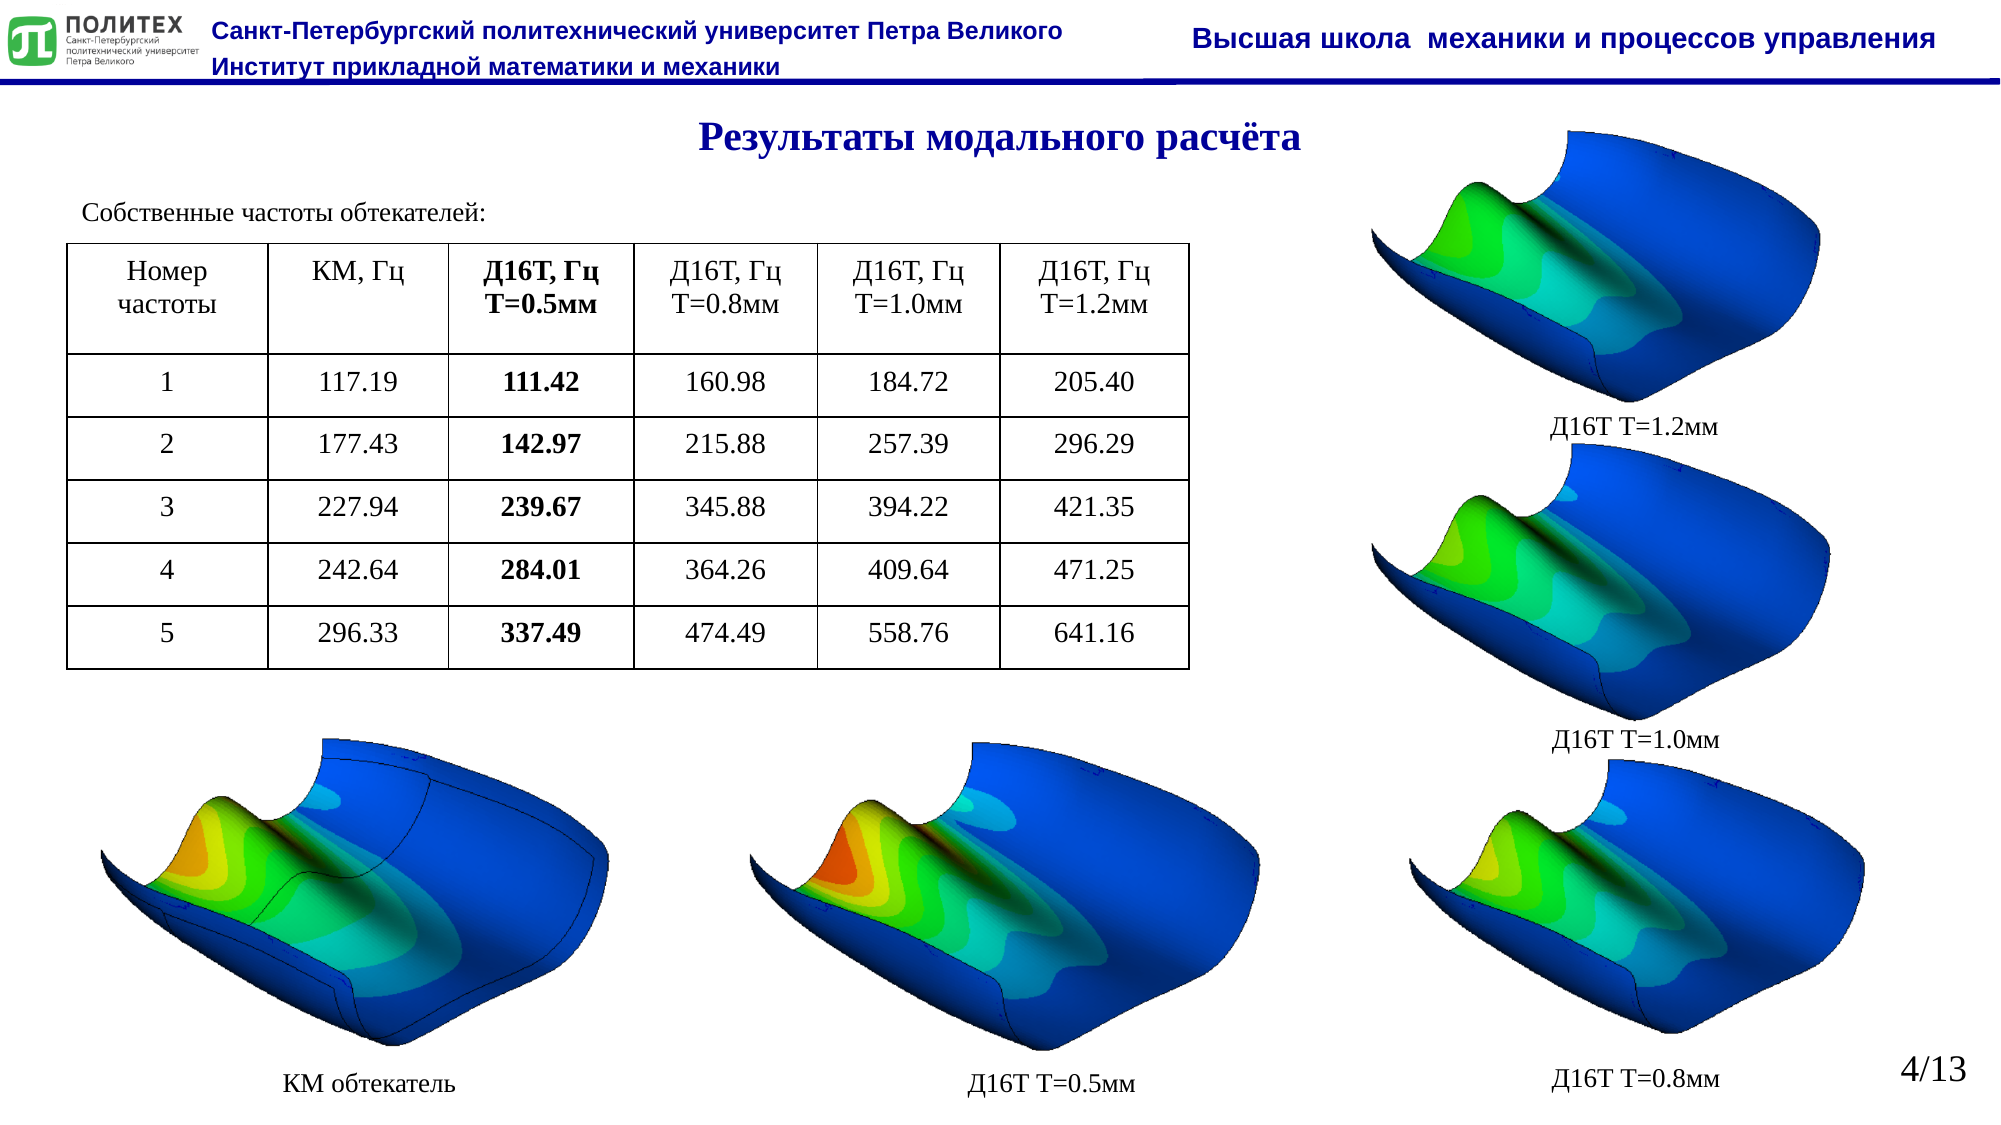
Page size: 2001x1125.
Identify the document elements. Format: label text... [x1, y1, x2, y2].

picture [1402, 750, 1870, 1037]
text_box КМ обтекатель [267, 1065, 478, 1105]
picture [1367, 438, 1833, 725]
table_cell 4 [68, 544, 267, 605]
table_cell 409.64 [818, 544, 999, 605]
picture [745, 734, 1264, 1054]
table_cell 215.88 [635, 418, 817, 479]
table_cell 111.42 [449, 355, 633, 416]
table_cell 296.29 [1001, 418, 1188, 479]
text_box Результаты модального расчёта [140, 101, 1860, 167]
text_box Собственные частоты обтекателей: [66, 186, 516, 234]
table_cell 177.43 [269, 418, 448, 479]
table_header Д16Т, Гц Т=1.2мм [1001, 244, 1188, 353]
table_cell 242.64 [269, 544, 448, 605]
picture [3, 5, 206, 77]
table_cell 337.49 [449, 607, 633, 668]
table_cell 558.76 [818, 607, 999, 668]
picture [1367, 125, 1826, 412]
table_cell 3 [68, 481, 267, 542]
table_cell 257.39 [818, 418, 999, 479]
table_cell 184.72 [818, 355, 999, 416]
text_box Д16Т T=0.5мм [952, 1062, 1163, 1106]
table_header Д16Т, Гц Т=1.0мм [818, 244, 999, 353]
table_cell 239.67 [449, 481, 633, 542]
table_cell 2 [68, 418, 267, 479]
table_cell 394.22 [818, 481, 999, 542]
table_cell 142.97 [449, 418, 633, 479]
table_cell 227.94 [269, 481, 448, 542]
table_cell 160.98 [635, 355, 817, 416]
text_box Д16Т T=1.0мм [1535, 733, 1737, 748]
table_cell 296.33 [269, 607, 448, 668]
table_cell 364.26 [635, 544, 817, 605]
table_cell 5 [68, 607, 267, 668]
table_cell 205.40 [1001, 355, 1188, 416]
table_header Номер частоты [68, 244, 267, 353]
table_header Д16Т, Гц Т=0.5мм [449, 244, 633, 353]
table_cell 421.35 [1001, 481, 1188, 542]
table_cell 345.88 [635, 481, 817, 542]
table_cell 474.49 [635, 607, 817, 668]
table_header КМ, Гц [269, 244, 448, 353]
table_header Д16Т, Гц Т=0.8мм [635, 244, 817, 353]
text_box Д16Т T=1.2мм [1535, 420, 1737, 436]
picture [95, 734, 614, 1057]
table_cell 641.16 [1001, 607, 1188, 668]
table_cell 117.19 [269, 355, 448, 416]
text_box Д16Т T=0.8мм [1514, 1052, 1758, 1101]
table_cell 284.01 [449, 544, 633, 605]
table_cell 471.25 [1001, 544, 1188, 605]
table_cell 1 [68, 355, 267, 416]
text_box 4/13 [1885, 1036, 2000, 1097]
